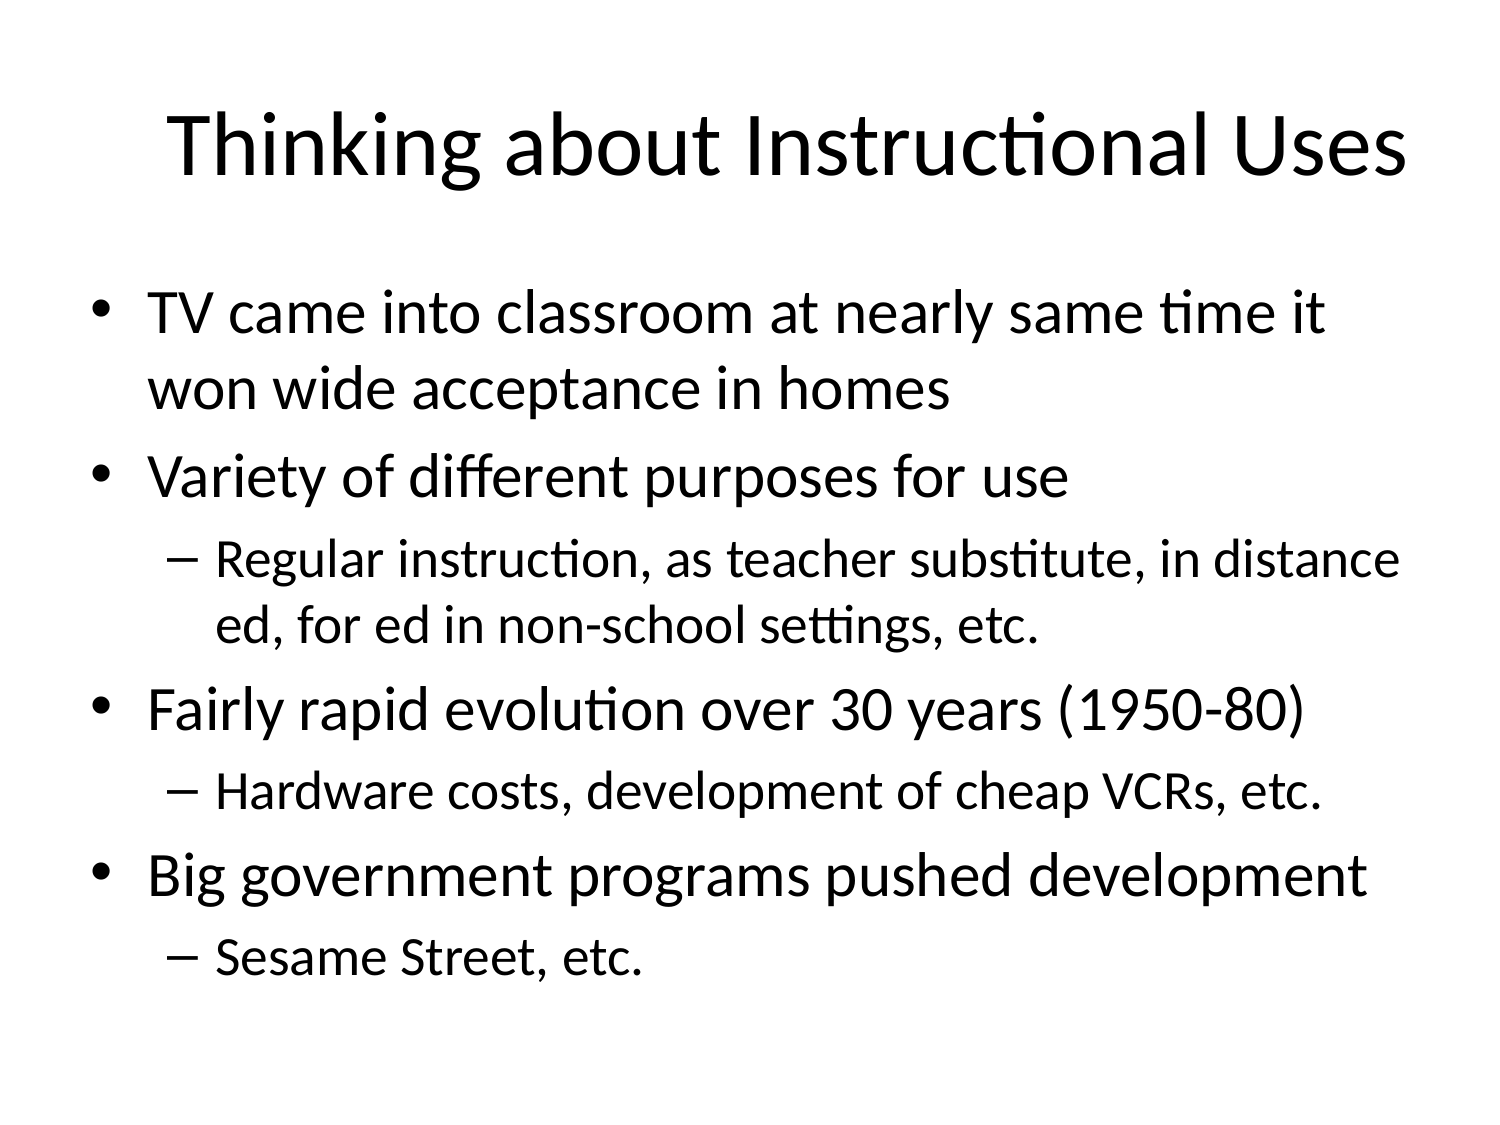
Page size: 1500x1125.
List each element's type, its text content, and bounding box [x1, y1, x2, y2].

list TV came into classroom at nearly same time it won wide acceptance in homes Variety of different purposes for use Regular instruction, as teacher substitute, in distance ed, for ed in non-school settings, etc. Fairly rapid evolution over 30 years (1950-80) Hardware costs, development of cheap VCRs, etc. Big government programs pushed development Sesame Street, etc. [75, 262, 1425, 1005]
title Thinking about Instructional Uses [75, 45, 1425, 233]
